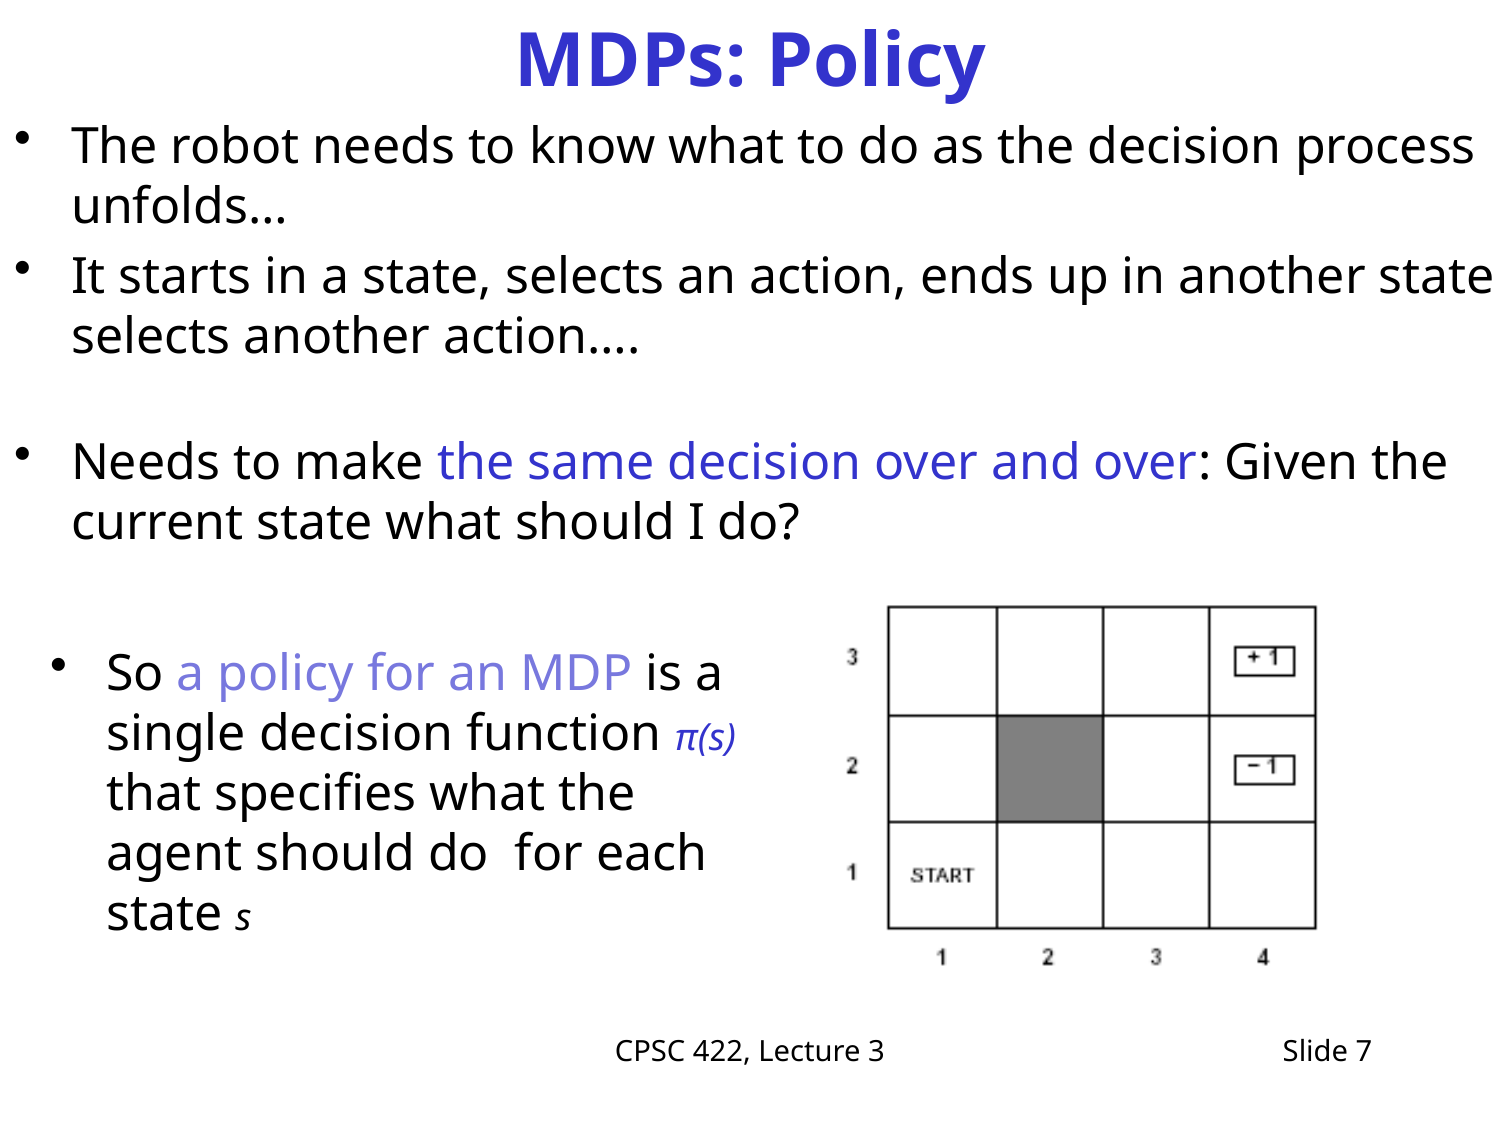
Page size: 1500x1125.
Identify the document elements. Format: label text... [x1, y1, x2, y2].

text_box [911, 515, 1295, 904]
slide_number Slide 7 [1074, 1024, 1388, 1101]
text_box So a policy for an MDP is a single decision function π(s) that specifies what the agent should do for each state s [35, 657, 792, 999]
text_box The robot needs to know what to do as the decision process unfolds… It starts in a state, selects an action, ends up in another state selects another action…. [0, 105, 1500, 403]
text_box Needs to make the same decision over and over: Given the current state what should I do? [0, 421, 1500, 657]
title MDPs: Policy [40, 0, 1442, 105]
picture [796, 562, 1376, 977]
footer CPSC 422, Lecture 3 [512, 1024, 988, 1101]
